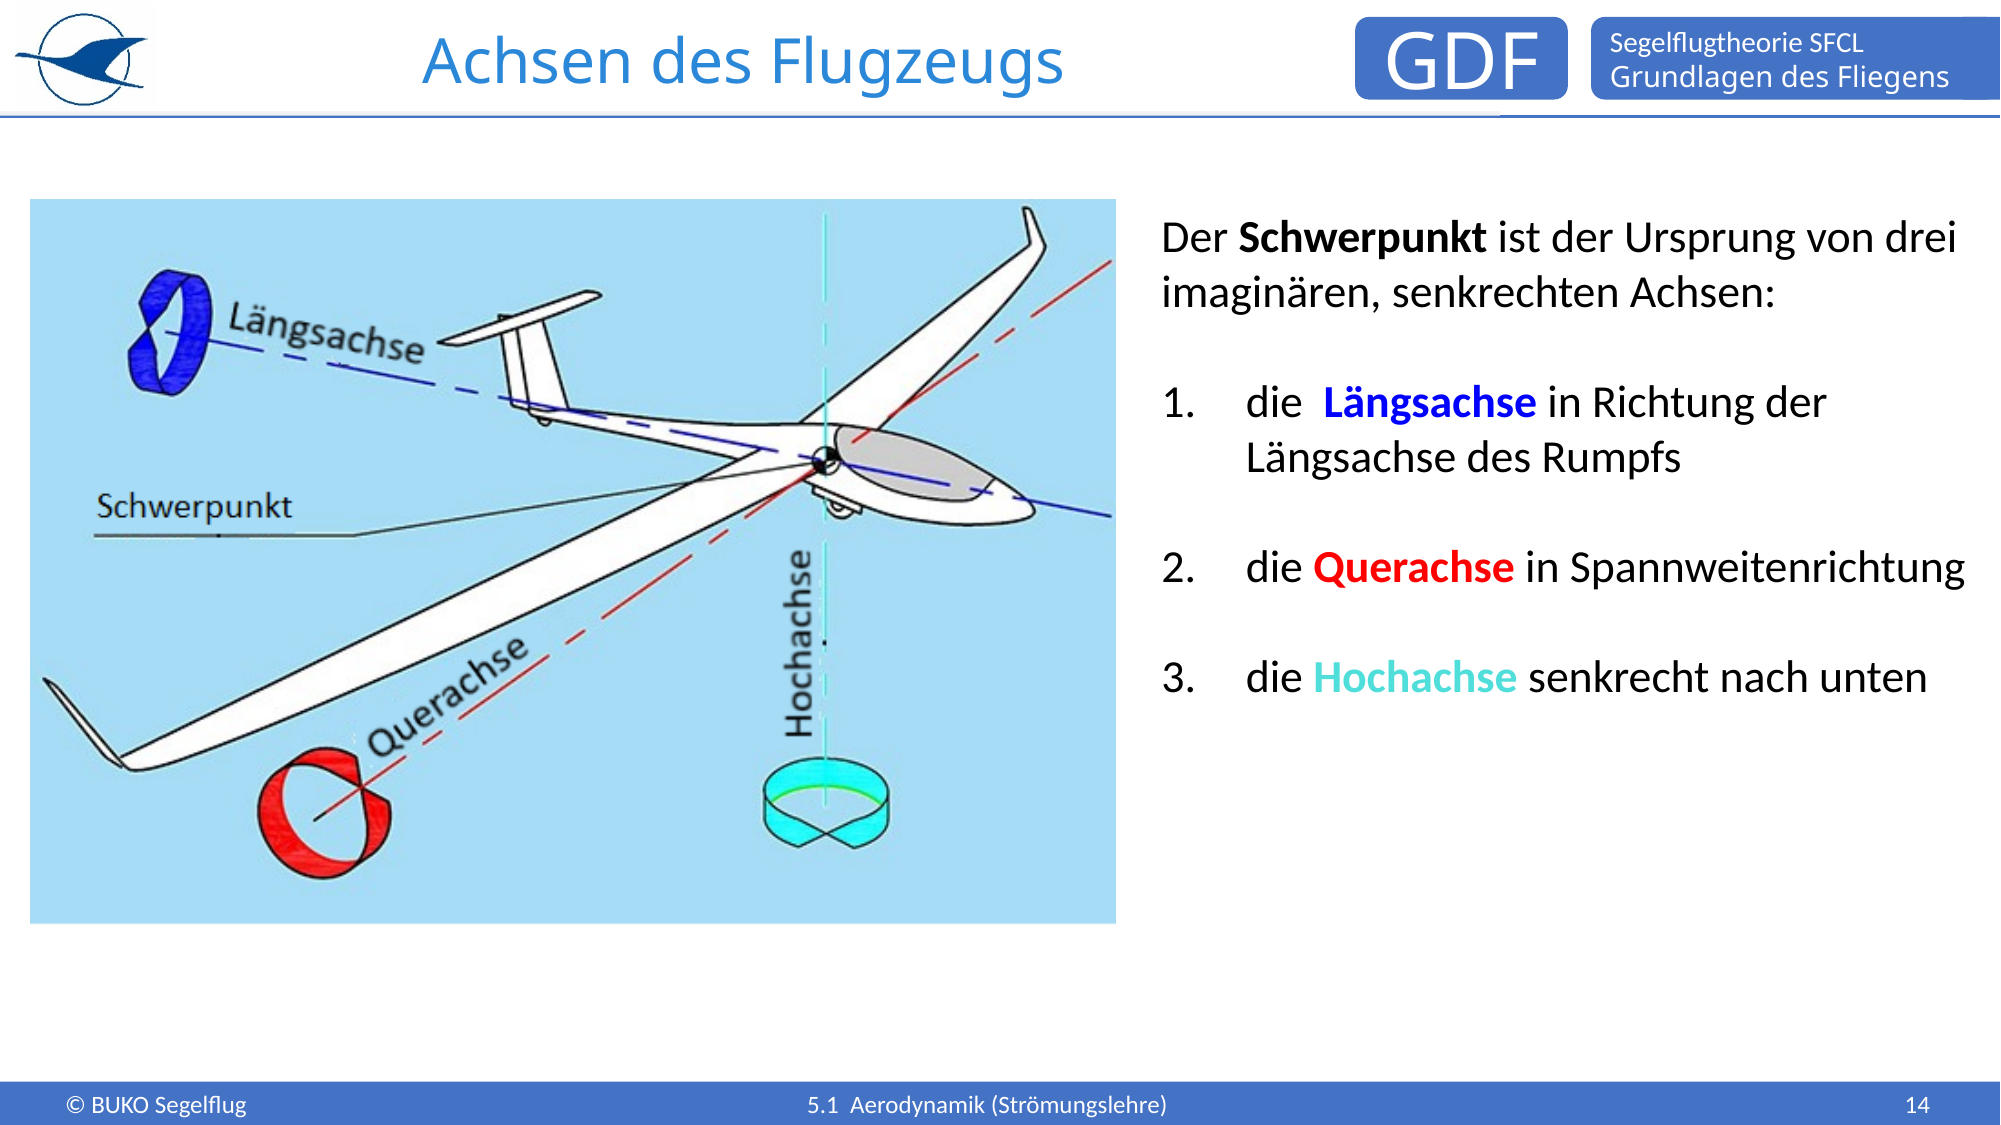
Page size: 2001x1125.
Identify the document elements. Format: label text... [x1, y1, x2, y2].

title Achsen des Flugzeugs [156, 21, 1332, 105]
picture [14, 2, 157, 113]
picture [30, 199, 1116, 926]
text_box Der Schwerpunkt ist der Ursprung von drei imaginären, senkrechten Achsen: die Längsachse in Richtung der Längsachse des Rumpfs die Querachse in Spannweitenrichtung die Hochachse senkrecht nach unten [1146, 199, 1990, 710]
slide_number 14 [1889, 1080, 1979, 1125]
list 5.1 Aerodynamik (Strömungslehre) [249, 1080, 1726, 1125]
